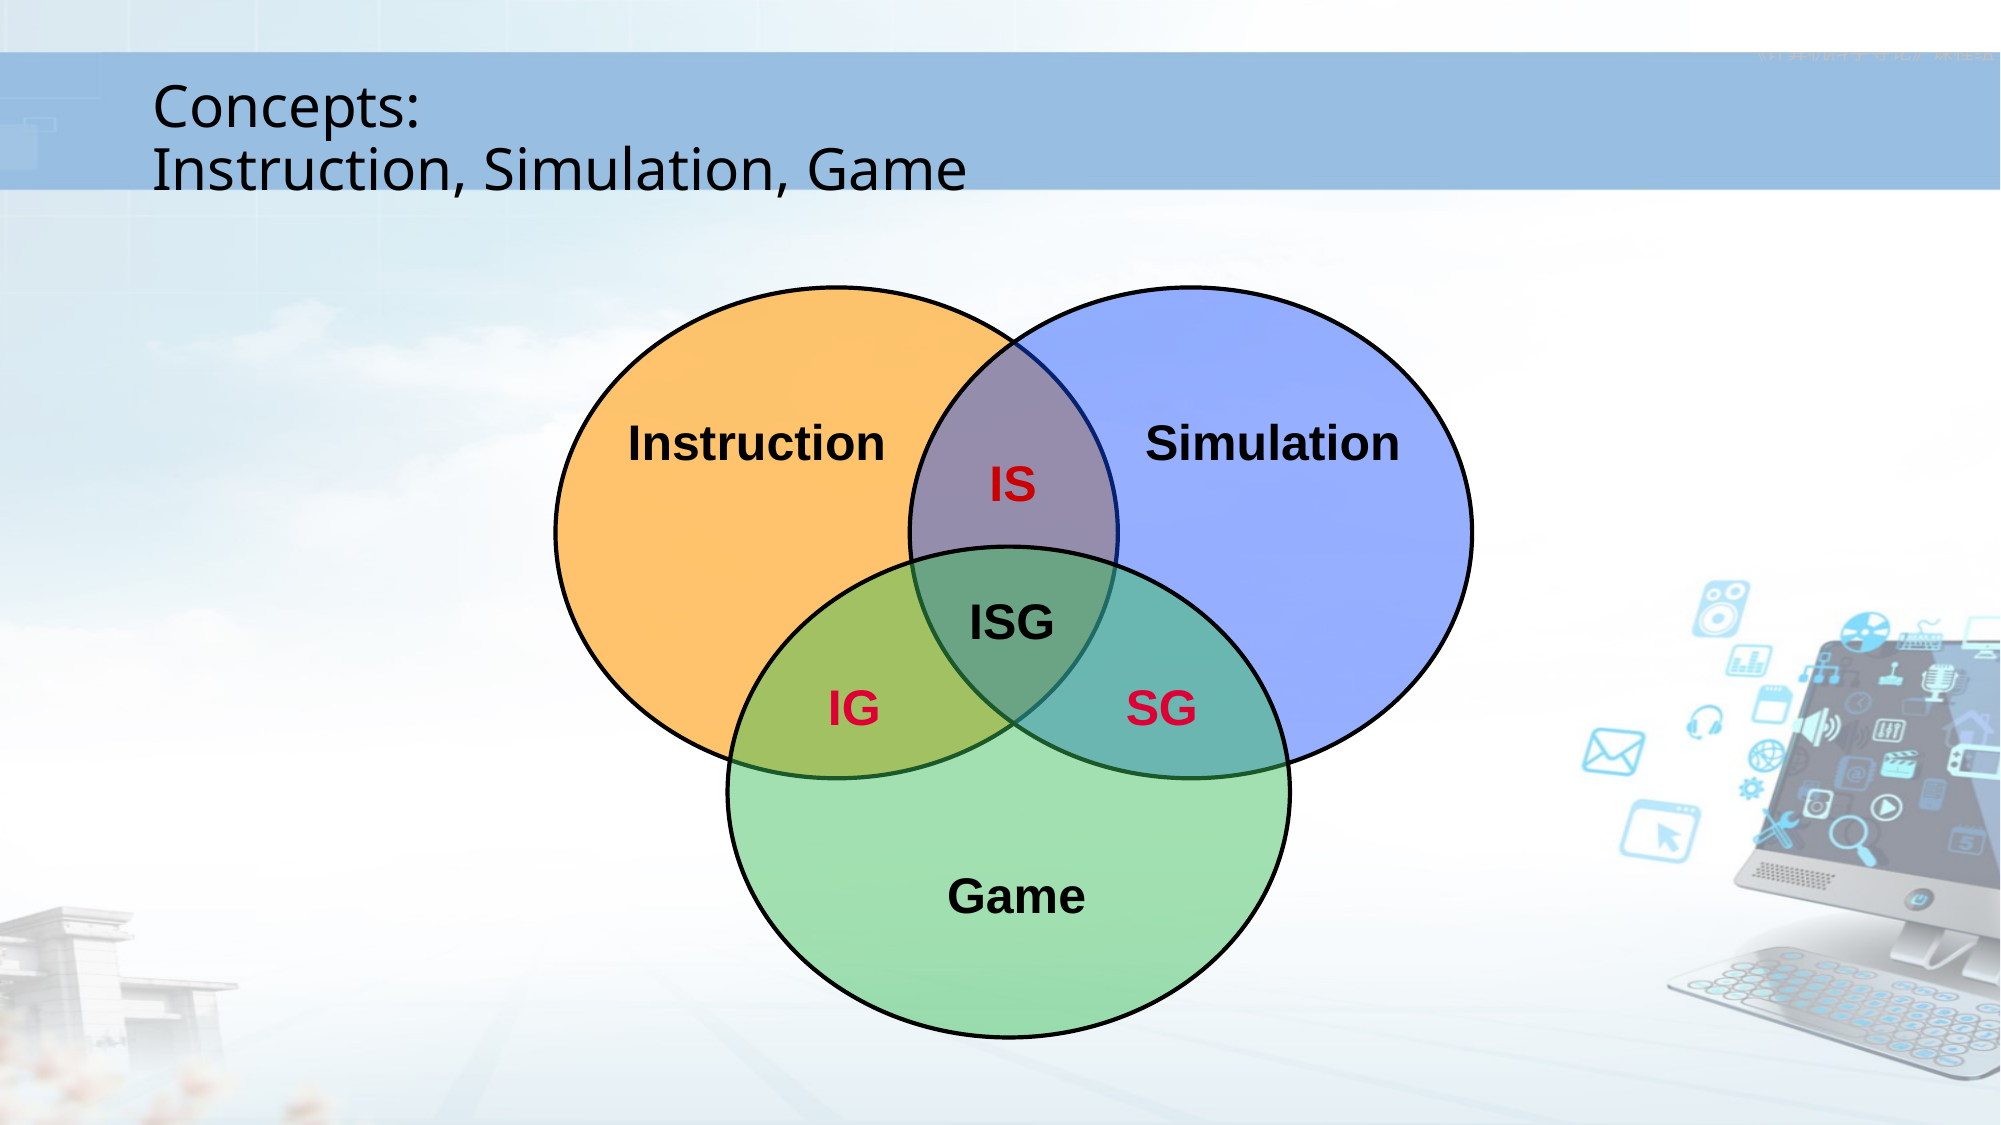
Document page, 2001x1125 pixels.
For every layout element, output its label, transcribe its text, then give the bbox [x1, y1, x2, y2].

picture [1825, 52, 1832, 59]
picture [1762, 52, 1770, 59]
picture [1818, 52, 1824, 59]
picture [1781, 52, 1793, 59]
picture [1772, 52, 1779, 59]
picture [1802, 52, 1813, 59]
picture [0, 0, 2001, 1125]
picture [1834, 52, 1844, 59]
title Concepts: Instruction, Simulation, Game [137, 59, 1863, 220]
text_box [555, 287, 1473, 1038]
picture [1845, 52, 1859, 59]
